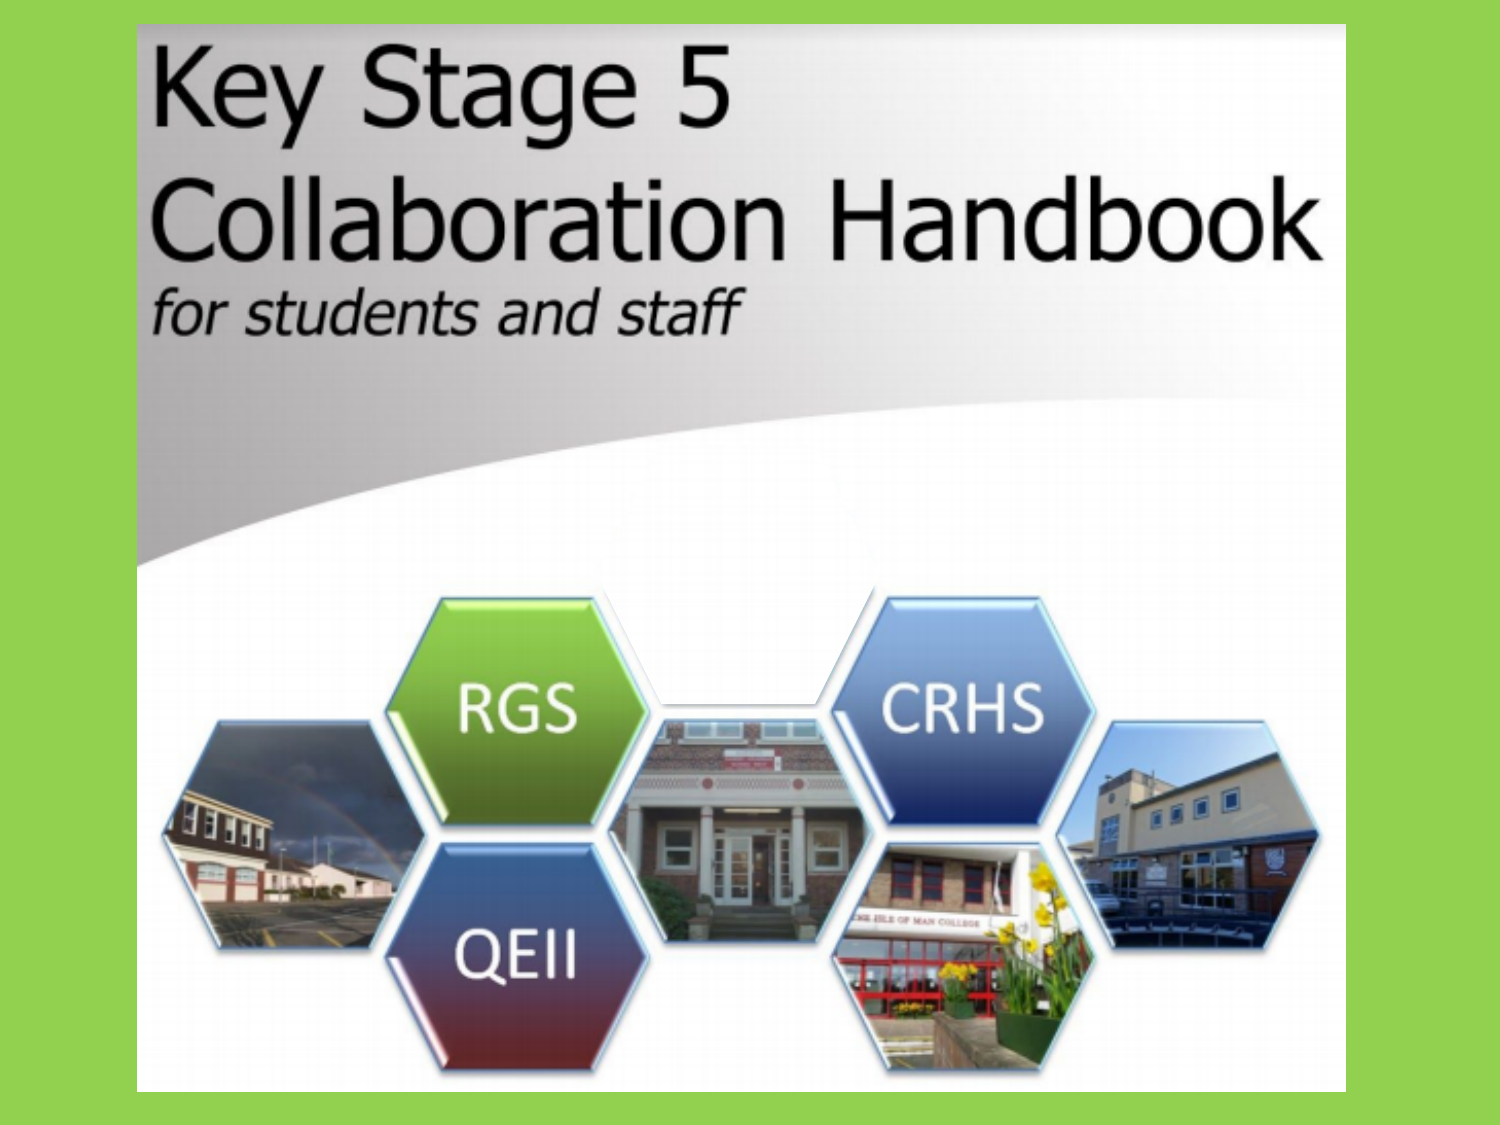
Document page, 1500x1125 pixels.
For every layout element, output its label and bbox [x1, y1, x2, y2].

picture [137, 24, 1346, 1092]
